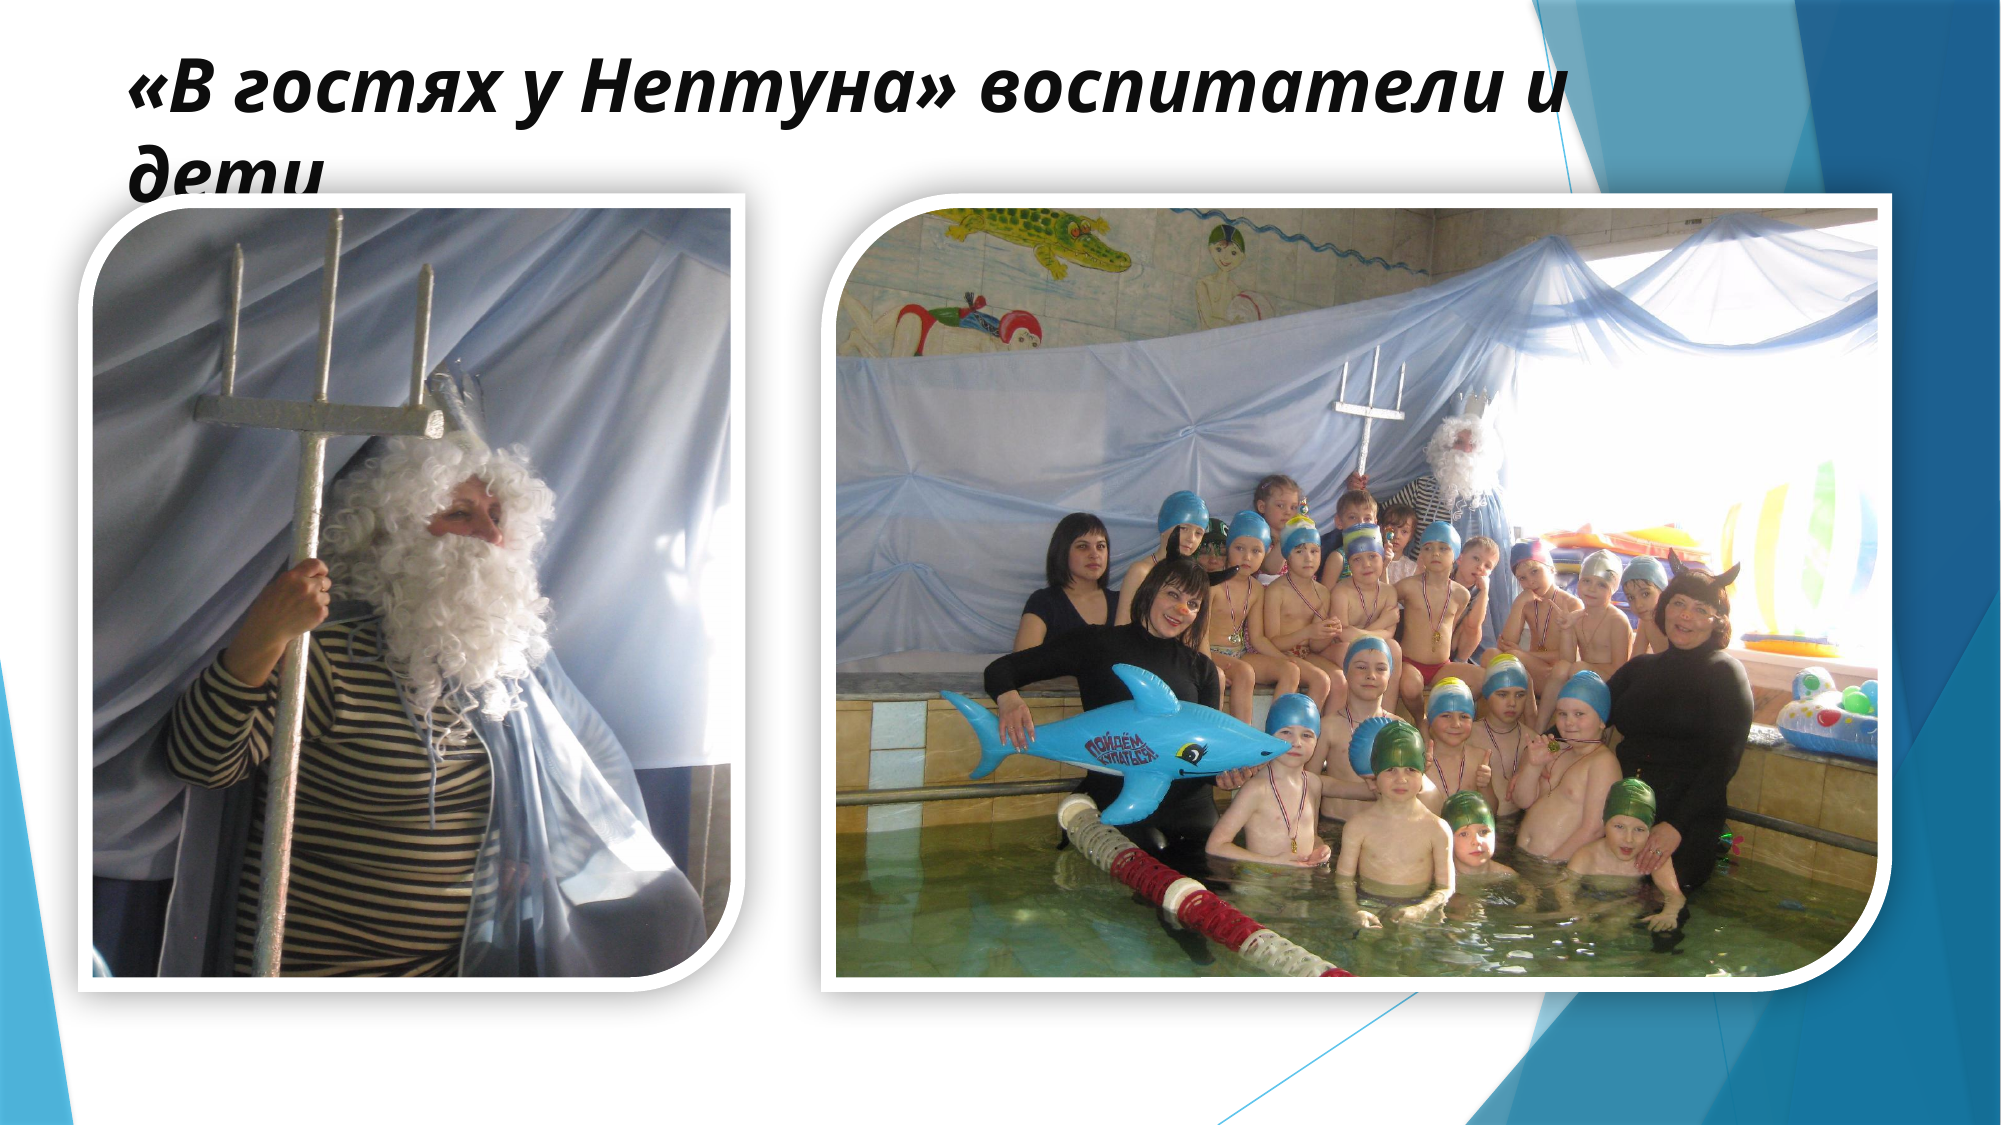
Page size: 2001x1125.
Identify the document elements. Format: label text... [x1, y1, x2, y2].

picture [827, 200, 1886, 986]
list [84, 200, 739, 986]
title «В гостях у Нептуна» воспитатели и дети [111, 29, 1712, 317]
